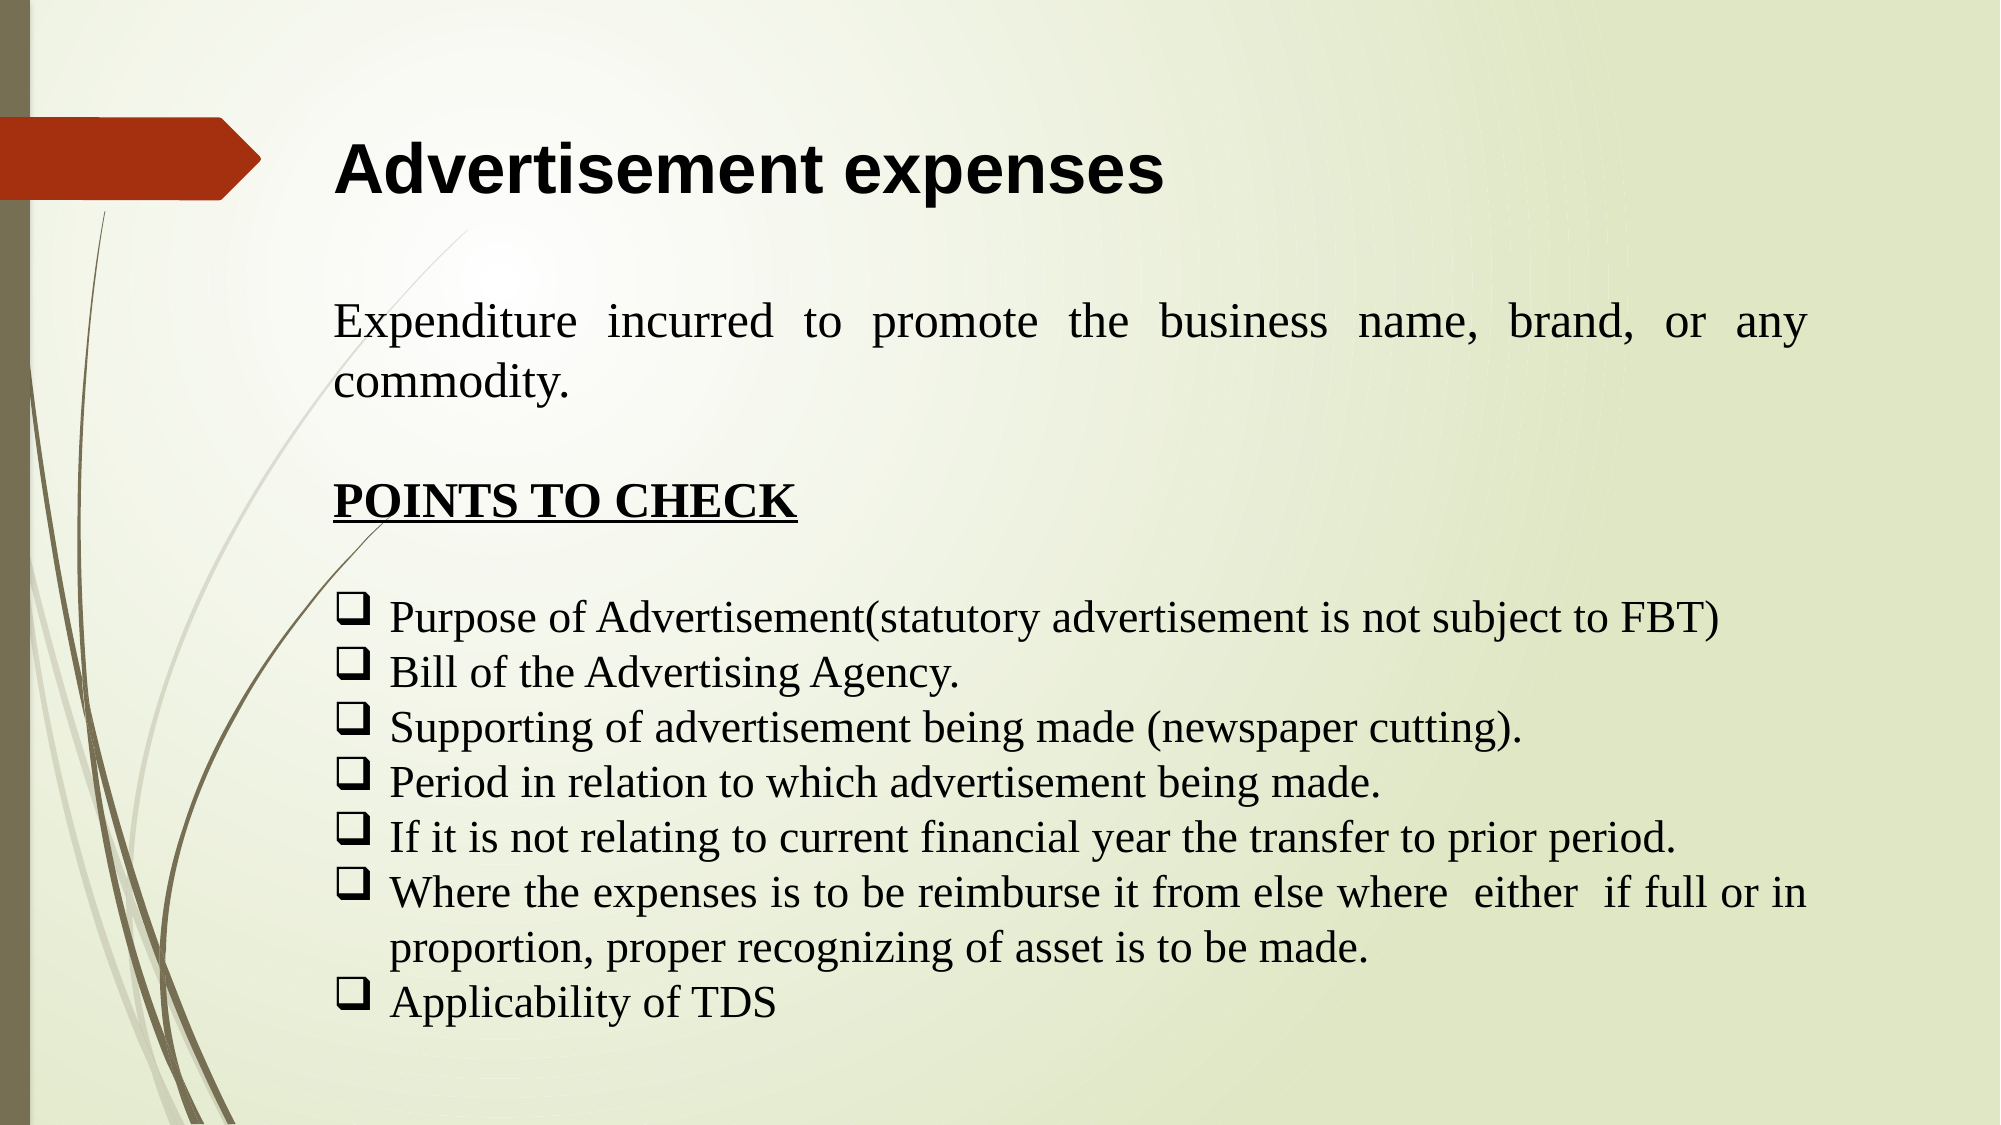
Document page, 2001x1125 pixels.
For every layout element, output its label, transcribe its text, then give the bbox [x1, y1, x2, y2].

text_box Advertisement expenses Expenditure incurred to promote the business name, brand, or any commodity. POINTS TO CHECK Purpose of Advertisement(statutory advertisement is not subject to FBT) Bill of the Advertising Agency. Supporting of advertisement being made (newspaper cutting). Period in relation to which advertisement being made. If it is not relating to current financial year the transfer to prior period. Where the expenses is to be reimburse it from else where either if full or in proportion, proper recognizing of asset is to be made. Applicability of TDS [318, 114, 1824, 1125]
